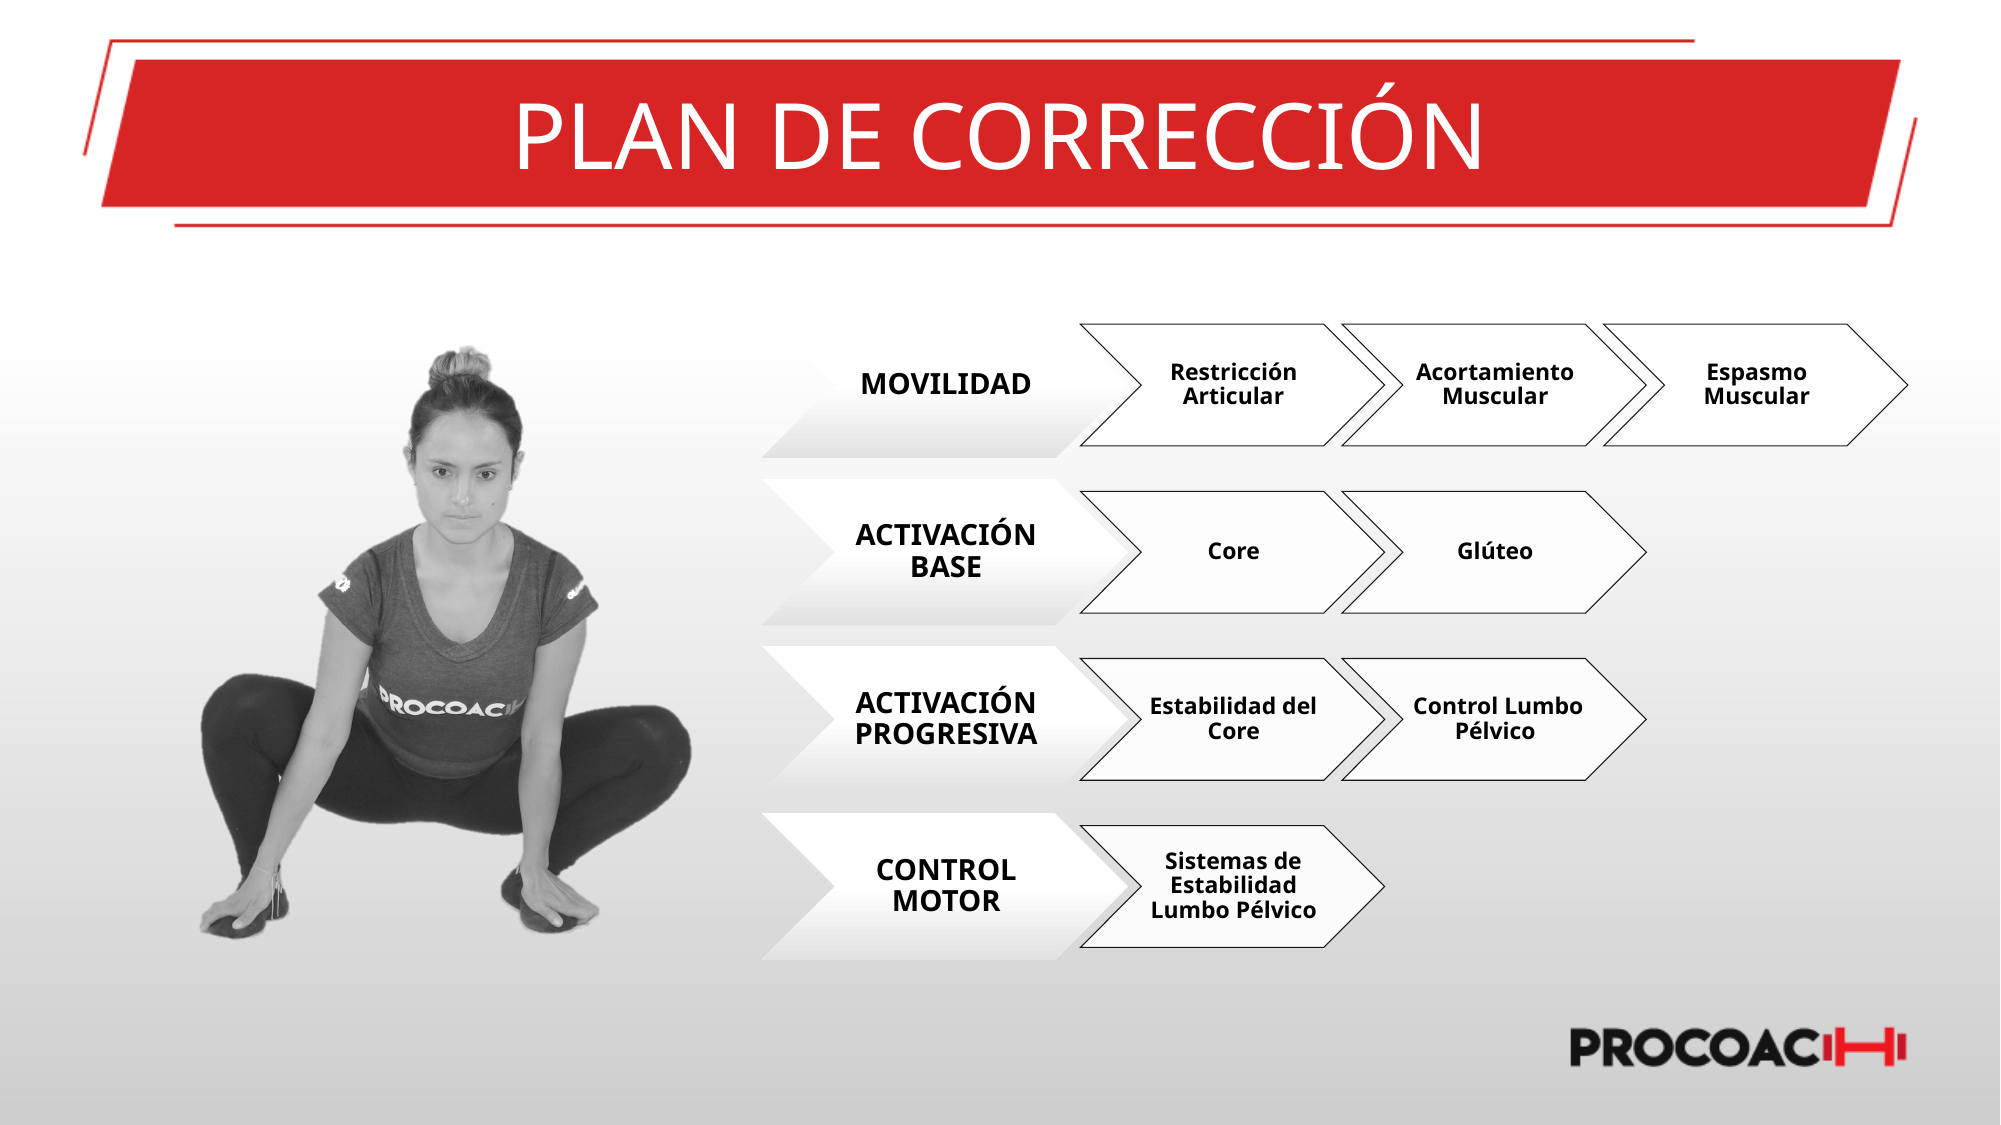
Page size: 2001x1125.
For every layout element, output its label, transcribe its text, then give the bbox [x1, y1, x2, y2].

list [137, 320, 717, 954]
title PLAN DE CORRECCIÓN [137, 30, 1863, 249]
picture [0, 0, 2001, 1125]
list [760, 248, 1909, 1024]
